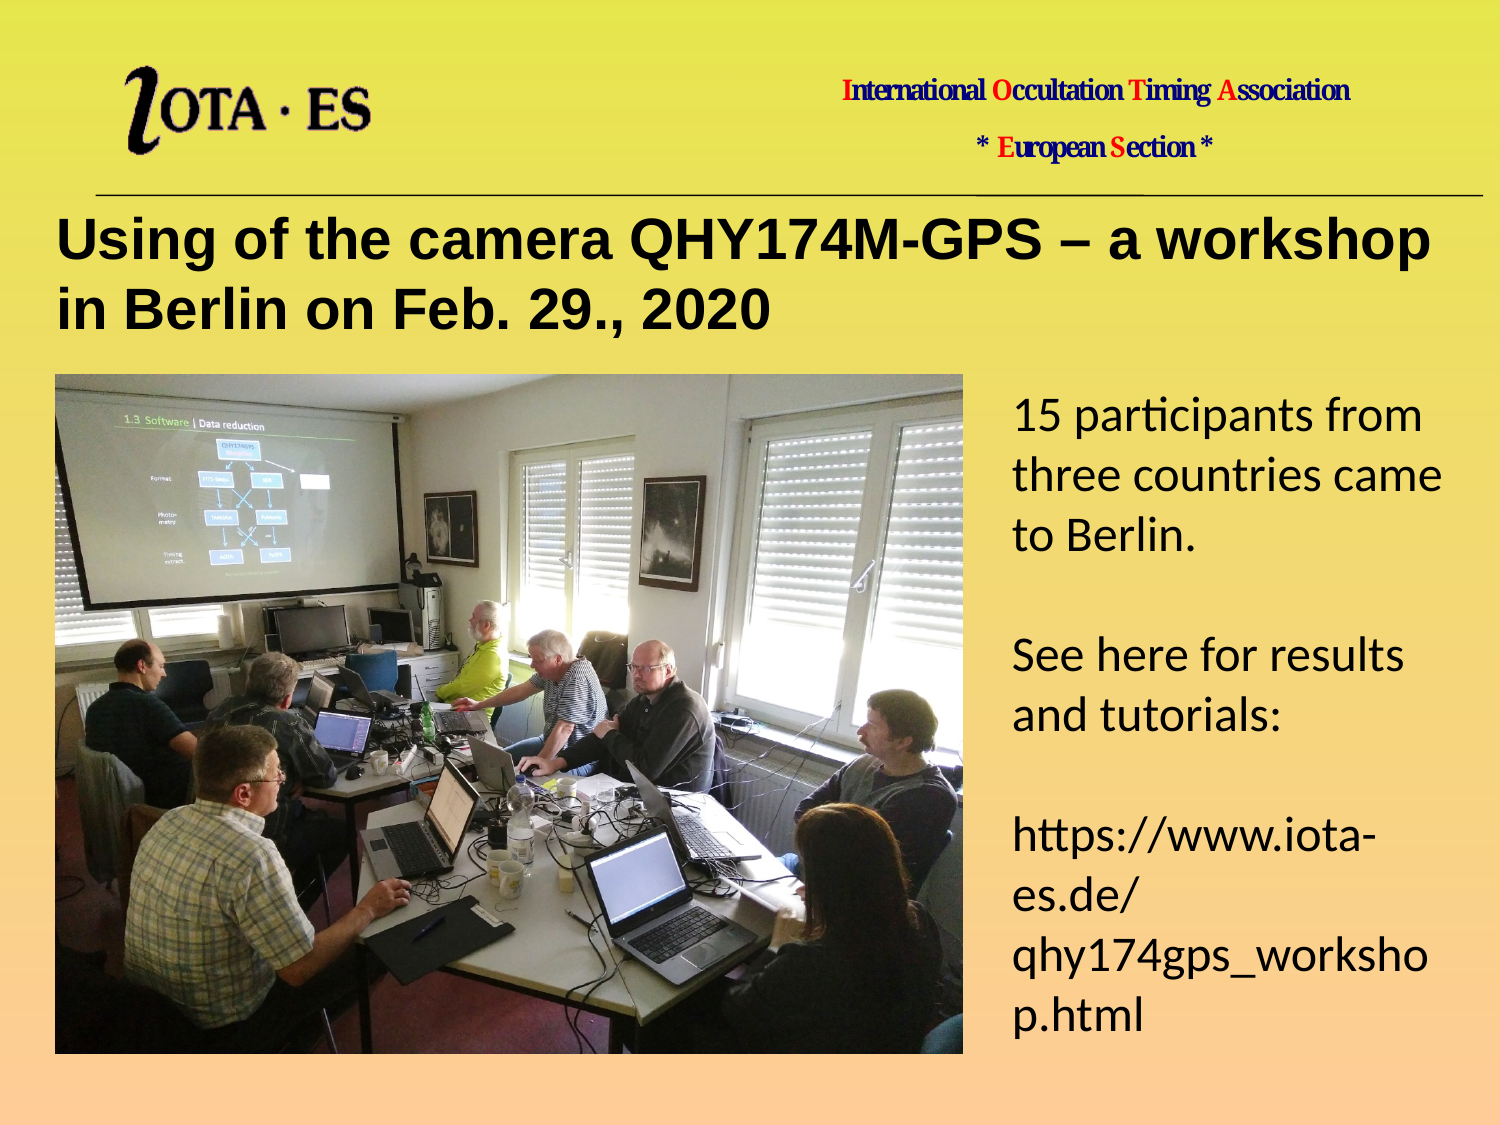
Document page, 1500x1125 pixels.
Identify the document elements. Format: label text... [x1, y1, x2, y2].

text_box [722, 74, 1470, 214]
text_box Using of the camera QHY174M-GPS – a workshop in Berlin on Feb. 29., 2020 [41, 193, 1459, 1106]
text_box 15 participants from three countries came to Berlin. See here for results and tutorials: https://www.iota-es.de/qhy174gps_workshop.html [997, 374, 1459, 1049]
picture [109, 58, 393, 159]
picture [55, 373, 963, 1055]
